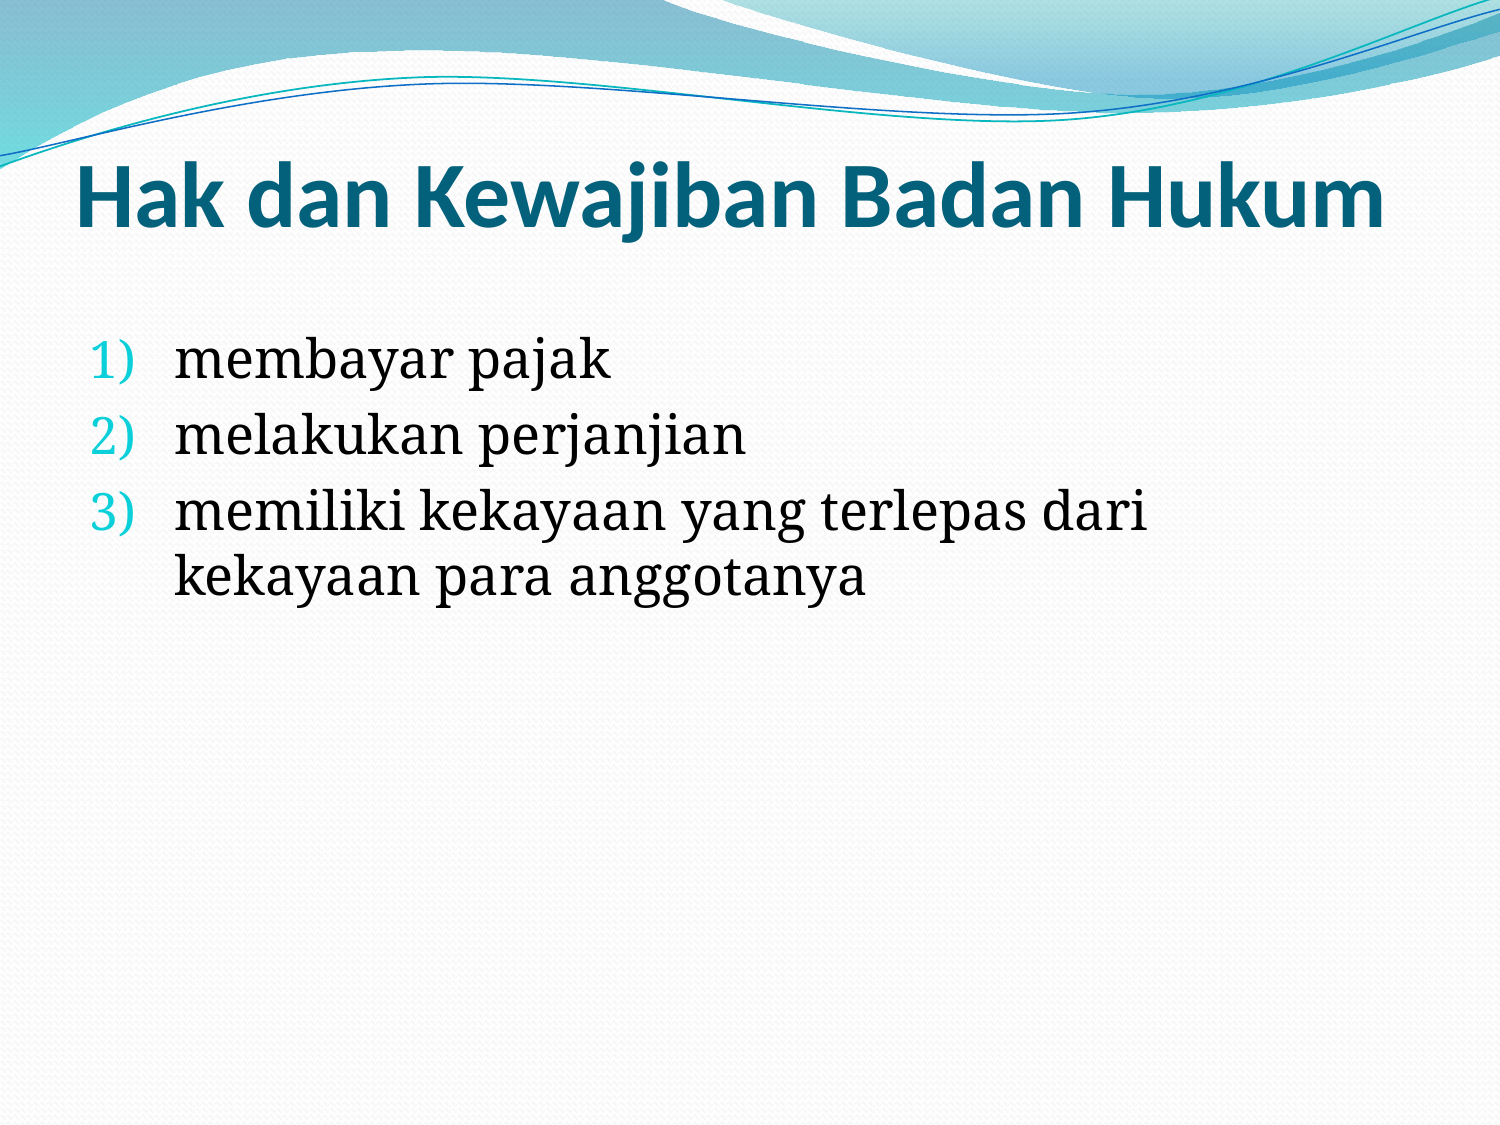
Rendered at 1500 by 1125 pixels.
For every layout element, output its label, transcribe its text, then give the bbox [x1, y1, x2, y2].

title Hak dan Kewajiban Badan Hukum [75, 115, 1425, 247]
list membayar pajak melakukan perjanjian memiliki kekayaan yang terlepas dari kekayaan para anggotanya [75, 317, 1425, 1038]
